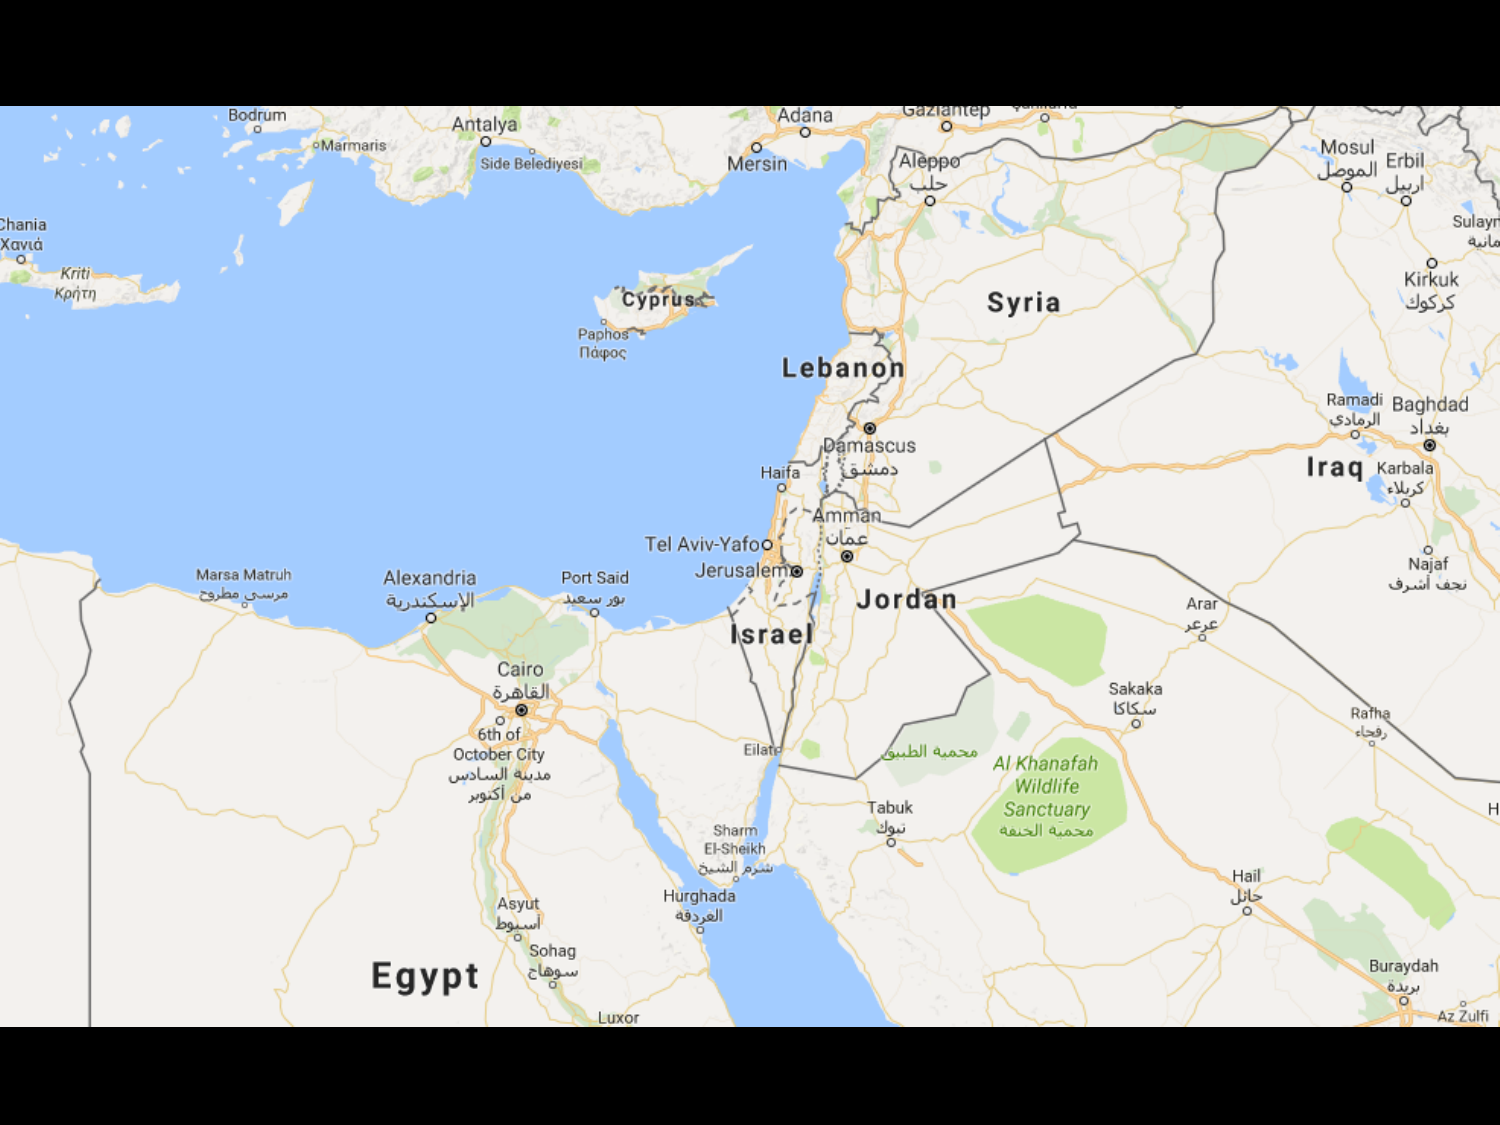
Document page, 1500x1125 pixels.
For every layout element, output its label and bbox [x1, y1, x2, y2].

picture [0, 106, 1500, 1028]
